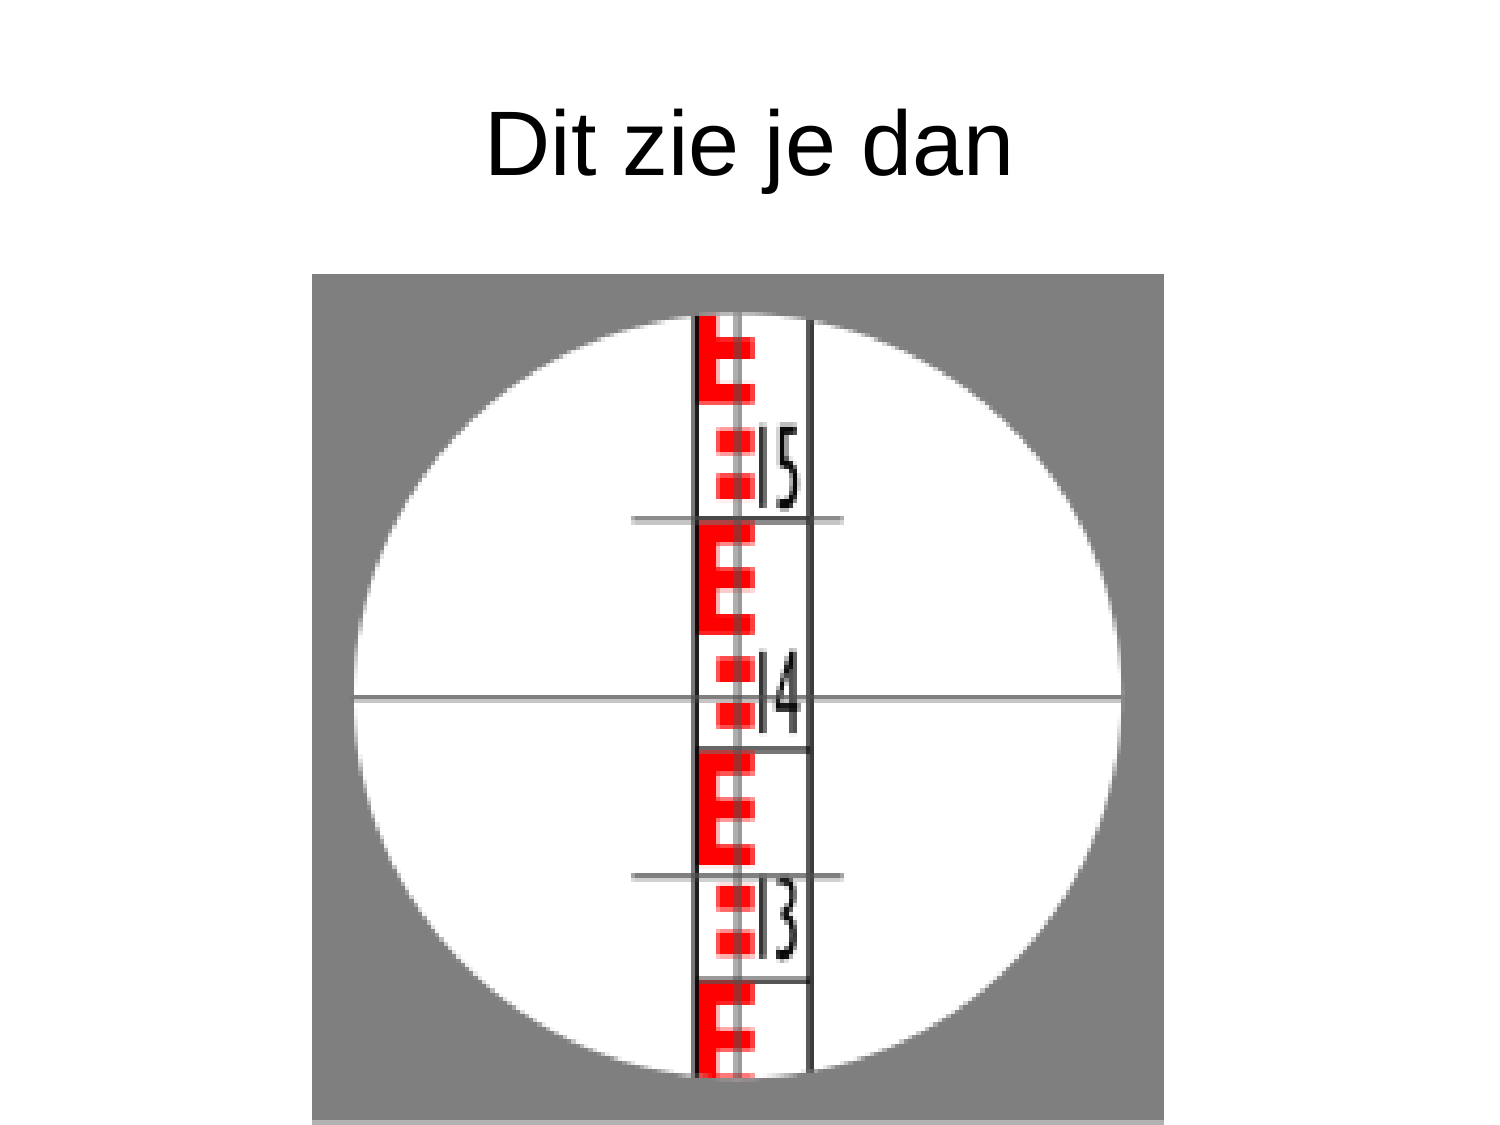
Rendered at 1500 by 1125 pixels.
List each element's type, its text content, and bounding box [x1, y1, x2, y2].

title Dit zie je dan [75, 45, 1425, 233]
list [312, 274, 1164, 1125]
